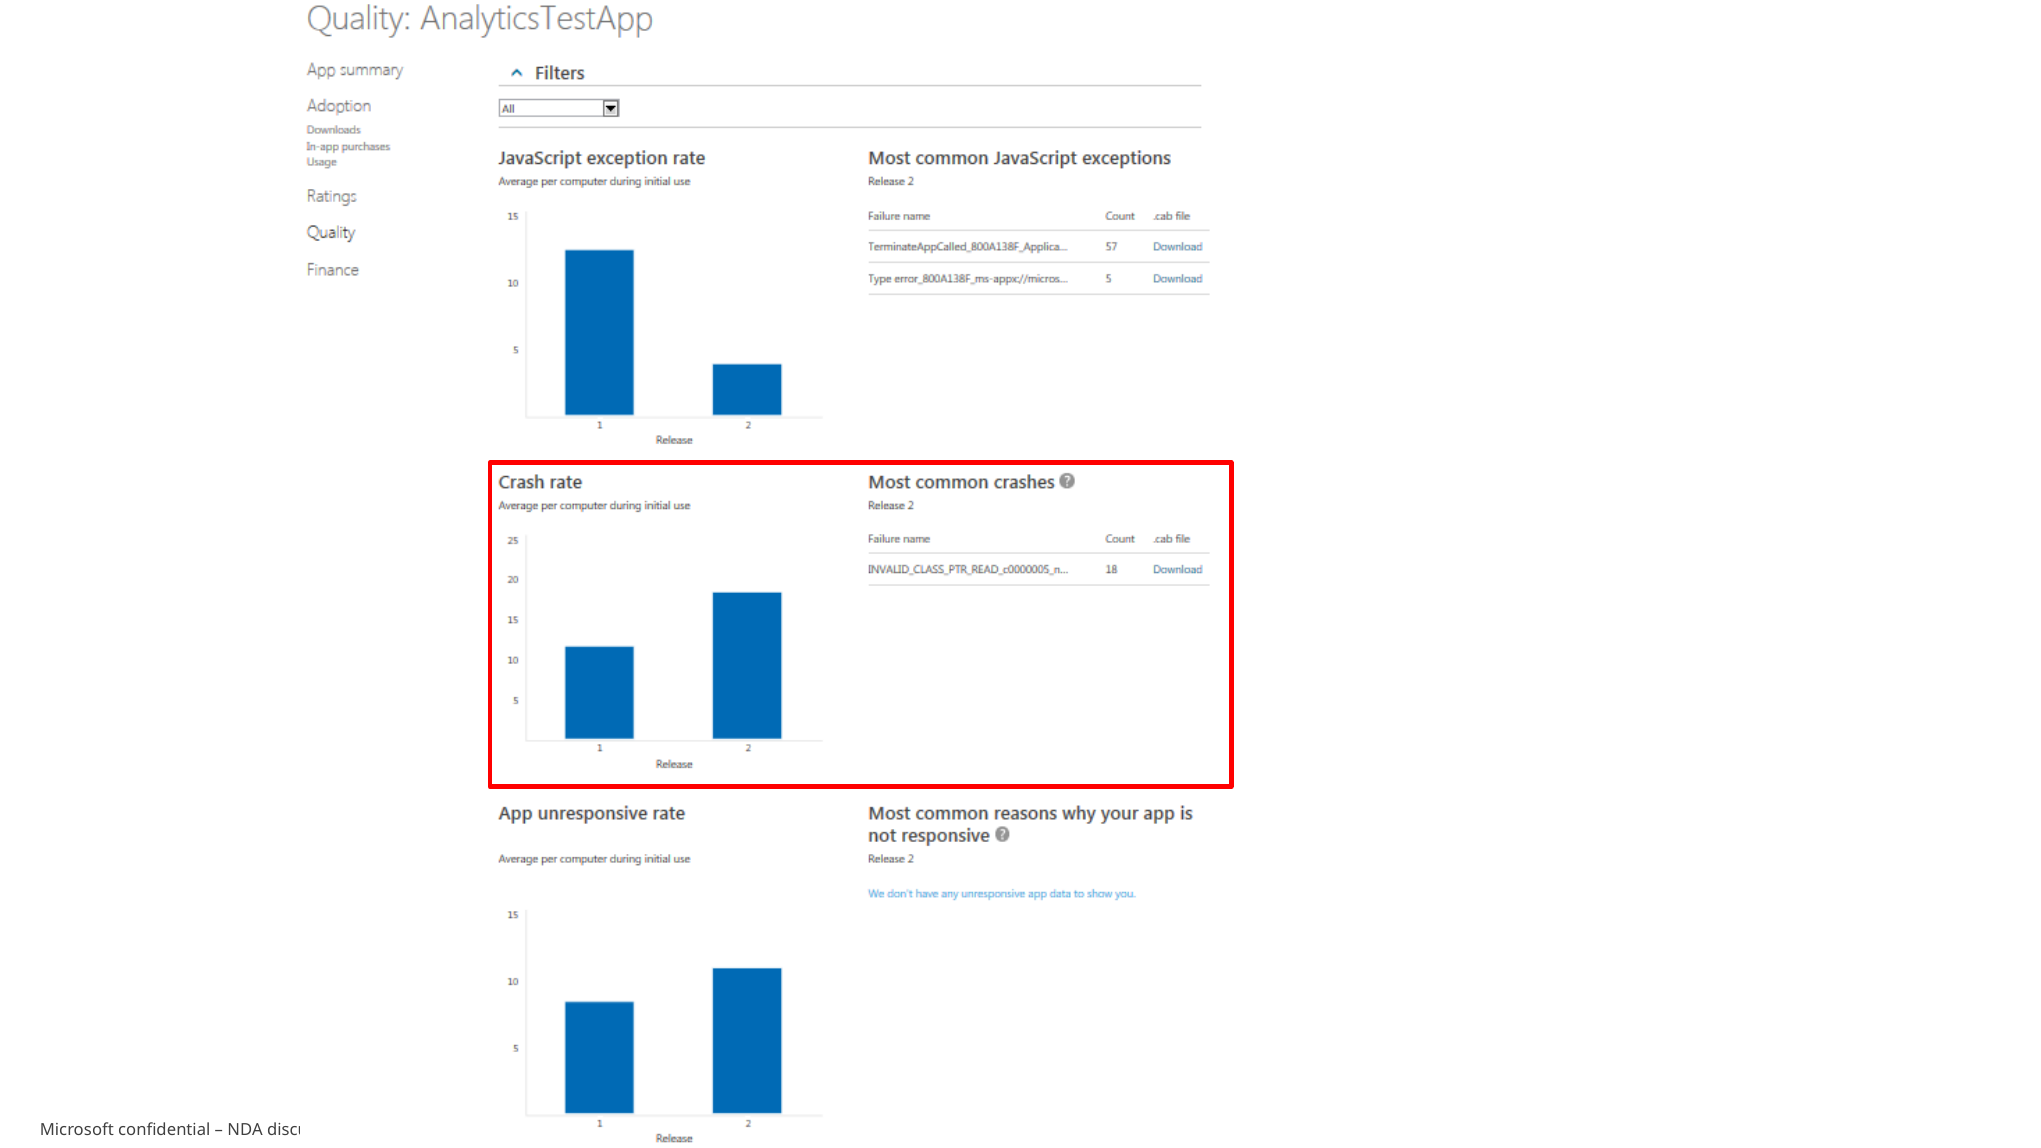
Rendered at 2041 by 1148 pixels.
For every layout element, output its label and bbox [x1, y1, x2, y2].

text_box [1220, 460, 1233, 789]
picture [300, 3, 1214, 1148]
